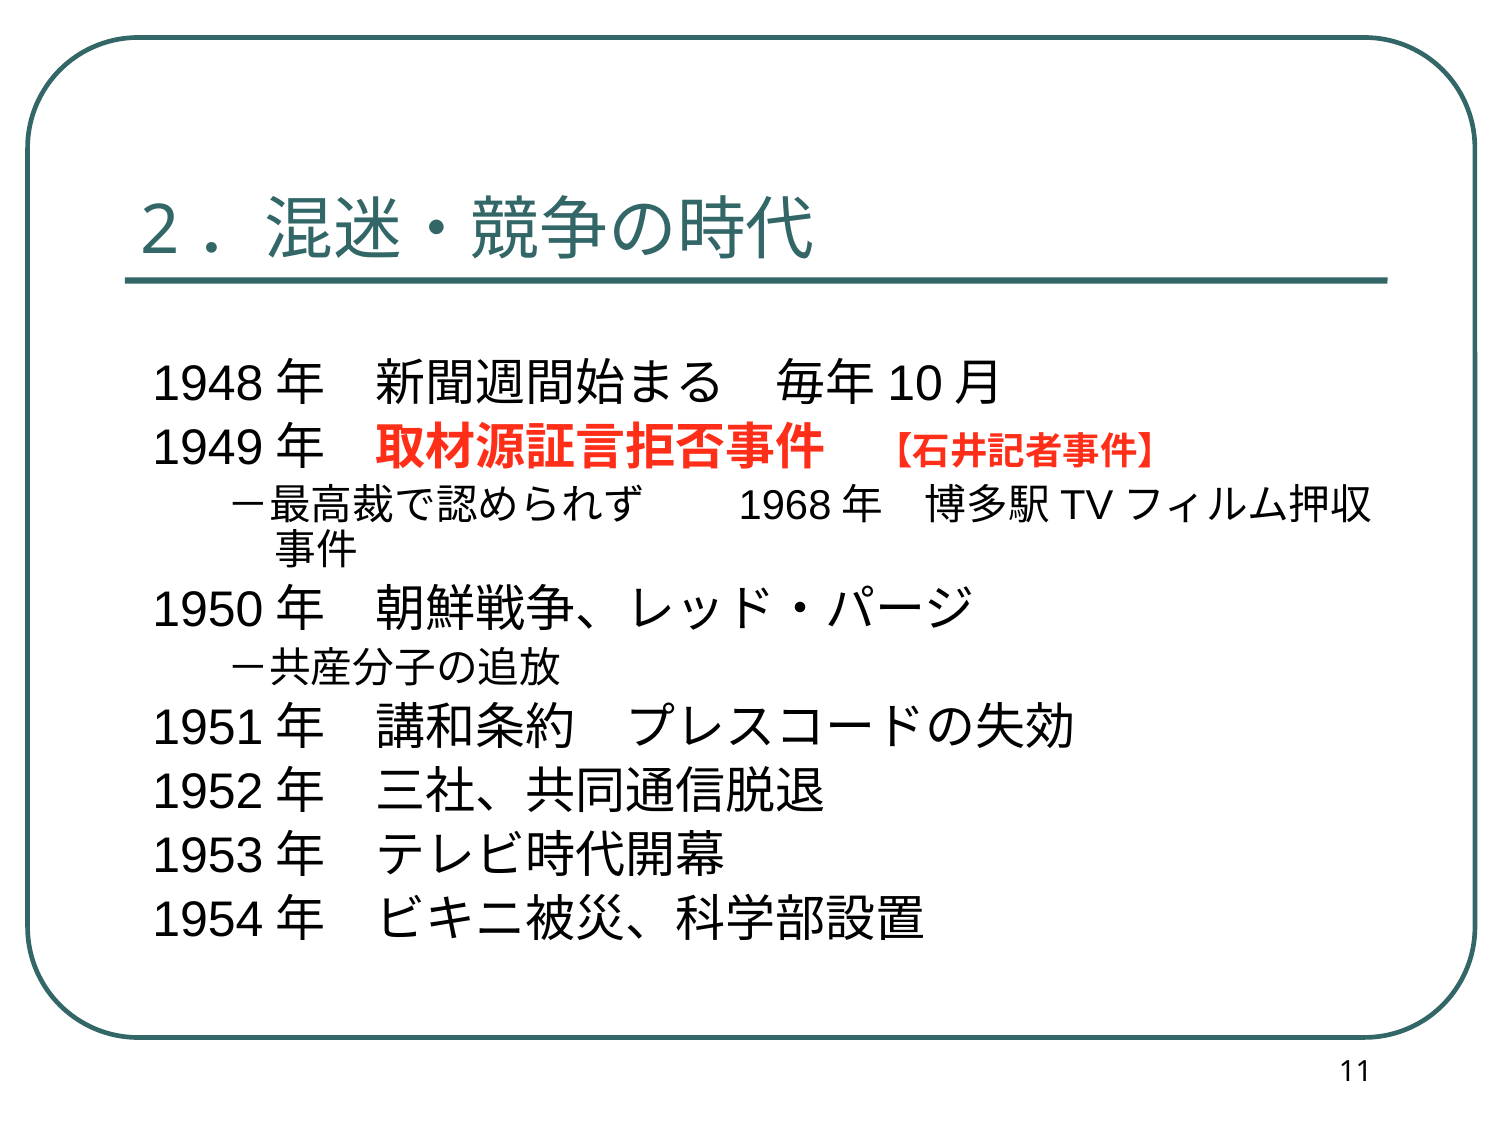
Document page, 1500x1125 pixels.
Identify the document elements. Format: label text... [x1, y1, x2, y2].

list 1948年 新聞週間始まる 毎年10月 1949年 取材源証言拒否事件 【石井記者事件】 －最高裁で認められず 1968年 博多駅TVフィルム押収事件 1950年 朝鮮戦争、レッド・パージ －共産分子の追放 1951年 講和条約 プレスコードの失効 1952年 三社、共同通信脱退 1953年 テレビ時代開幕 1954年 ビキニ被災、科学部設置 [137, 350, 1413, 988]
title 2．混迷・競争の時代 [125, 87, 1388, 275]
slide_number 11 [1074, 1024, 1388, 1101]
